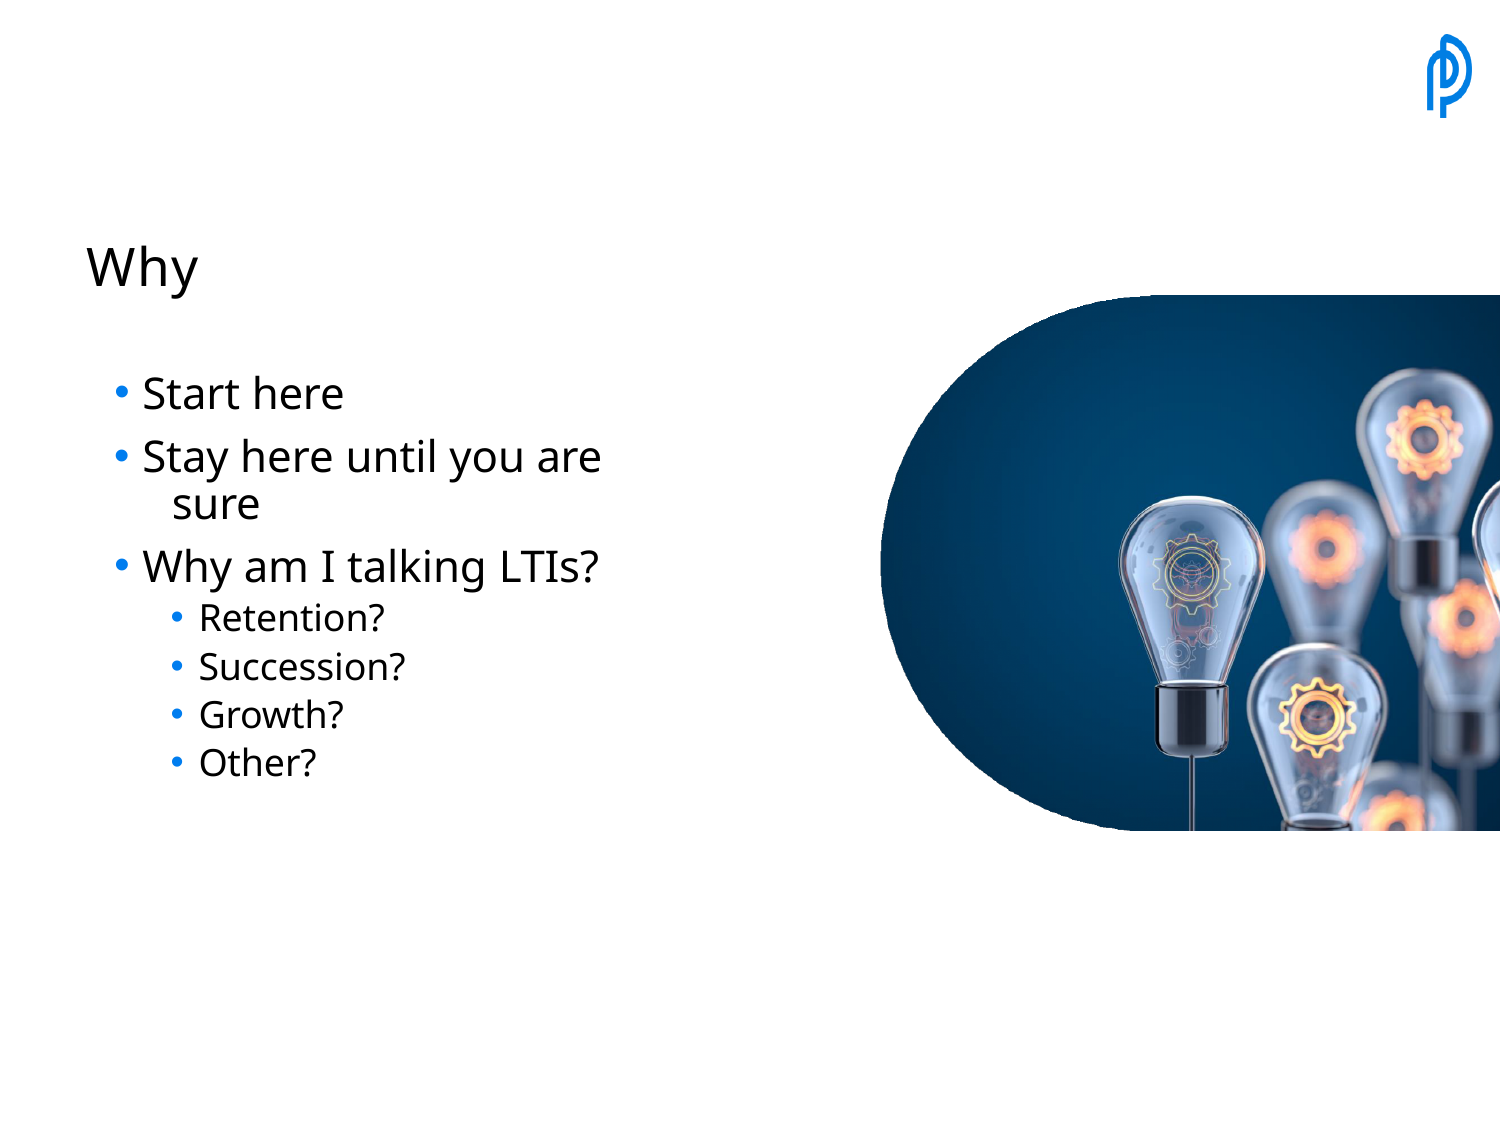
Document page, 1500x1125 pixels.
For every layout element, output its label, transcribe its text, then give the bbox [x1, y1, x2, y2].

title Why [84, 231, 639, 421]
picture [880, 294, 1500, 831]
text_box Start here Stay here until you are sure Why am I talking LTIs? Retention? Succession? Growth? Other? [112, 353, 651, 785]
picture [1427, 34, 1472, 118]
